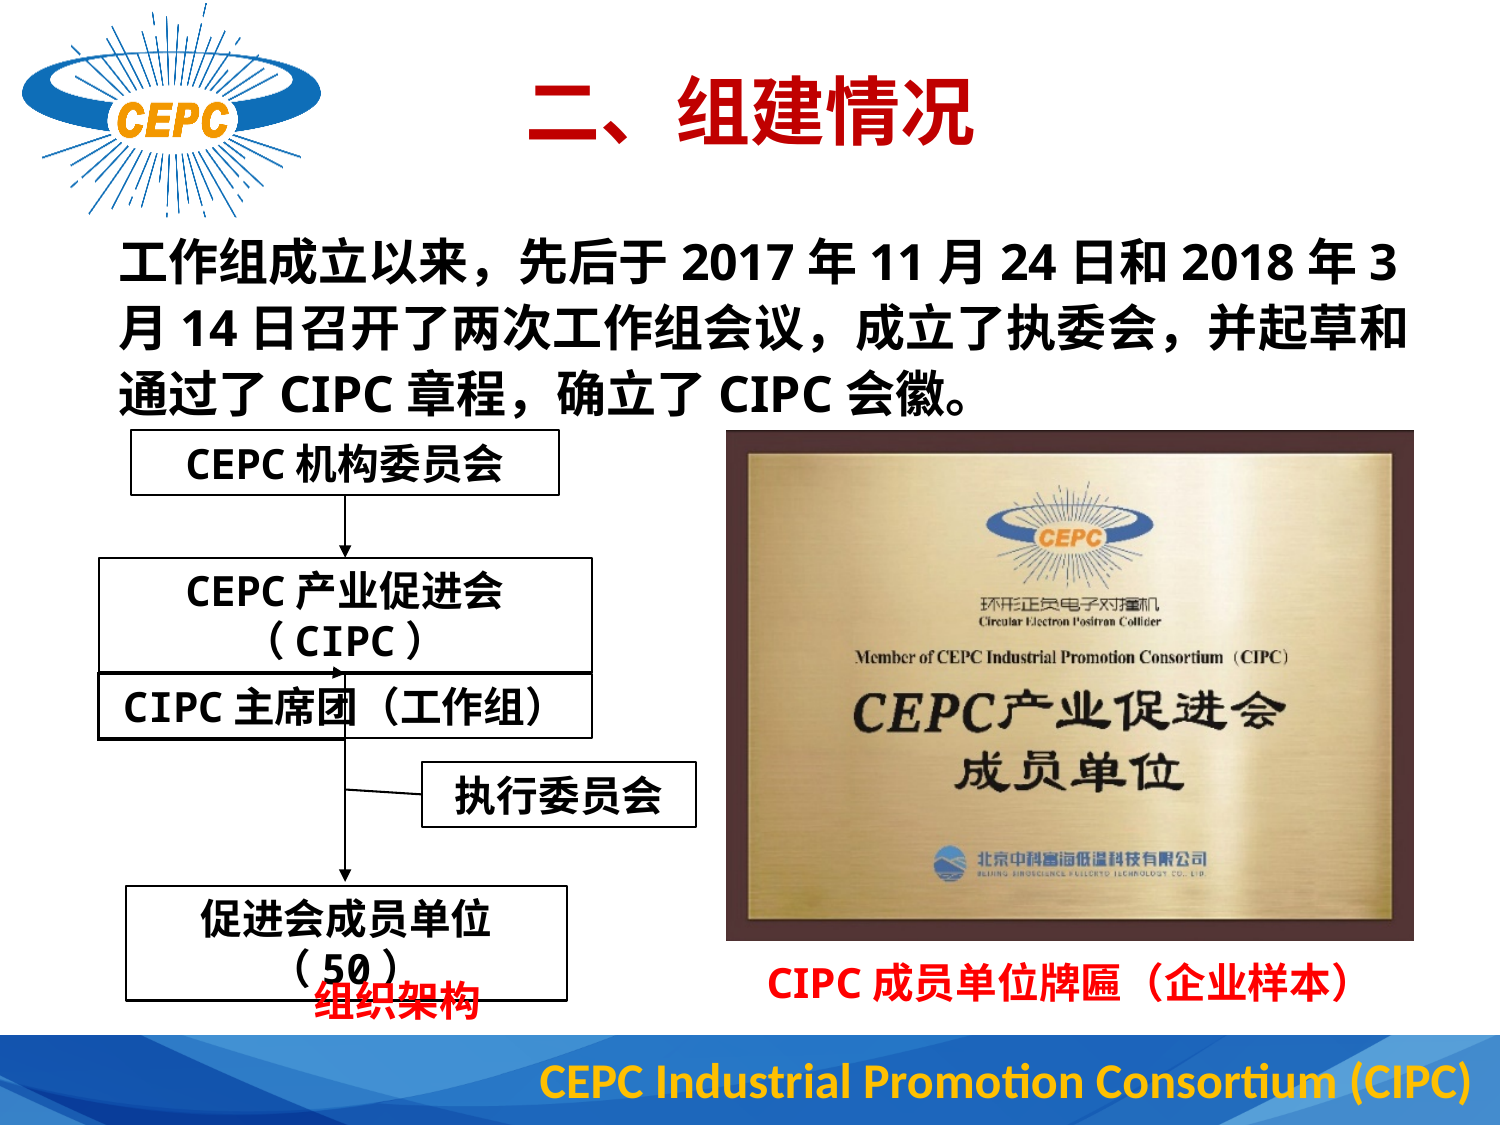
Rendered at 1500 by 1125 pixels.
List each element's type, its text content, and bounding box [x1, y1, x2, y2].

picture [726, 430, 1414, 941]
title 二、组建情况 [103, 59, 1397, 172]
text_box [98, 430, 697, 941]
list 工作组成立以来，先后于2017年11月24日和2018年3月14日召开了两次工作组会议，成立了执委会，并起草和通过了CIPC章程，确立了CIPC会徽。 [103, 217, 1425, 420]
text_box 组织架构 [98, 967, 697, 1033]
text_box CIPC成员单位牌匾（企业样本） [726, 949, 1414, 1015]
picture [0, 1035, 1500, 1125]
picture [0, 0, 344, 248]
